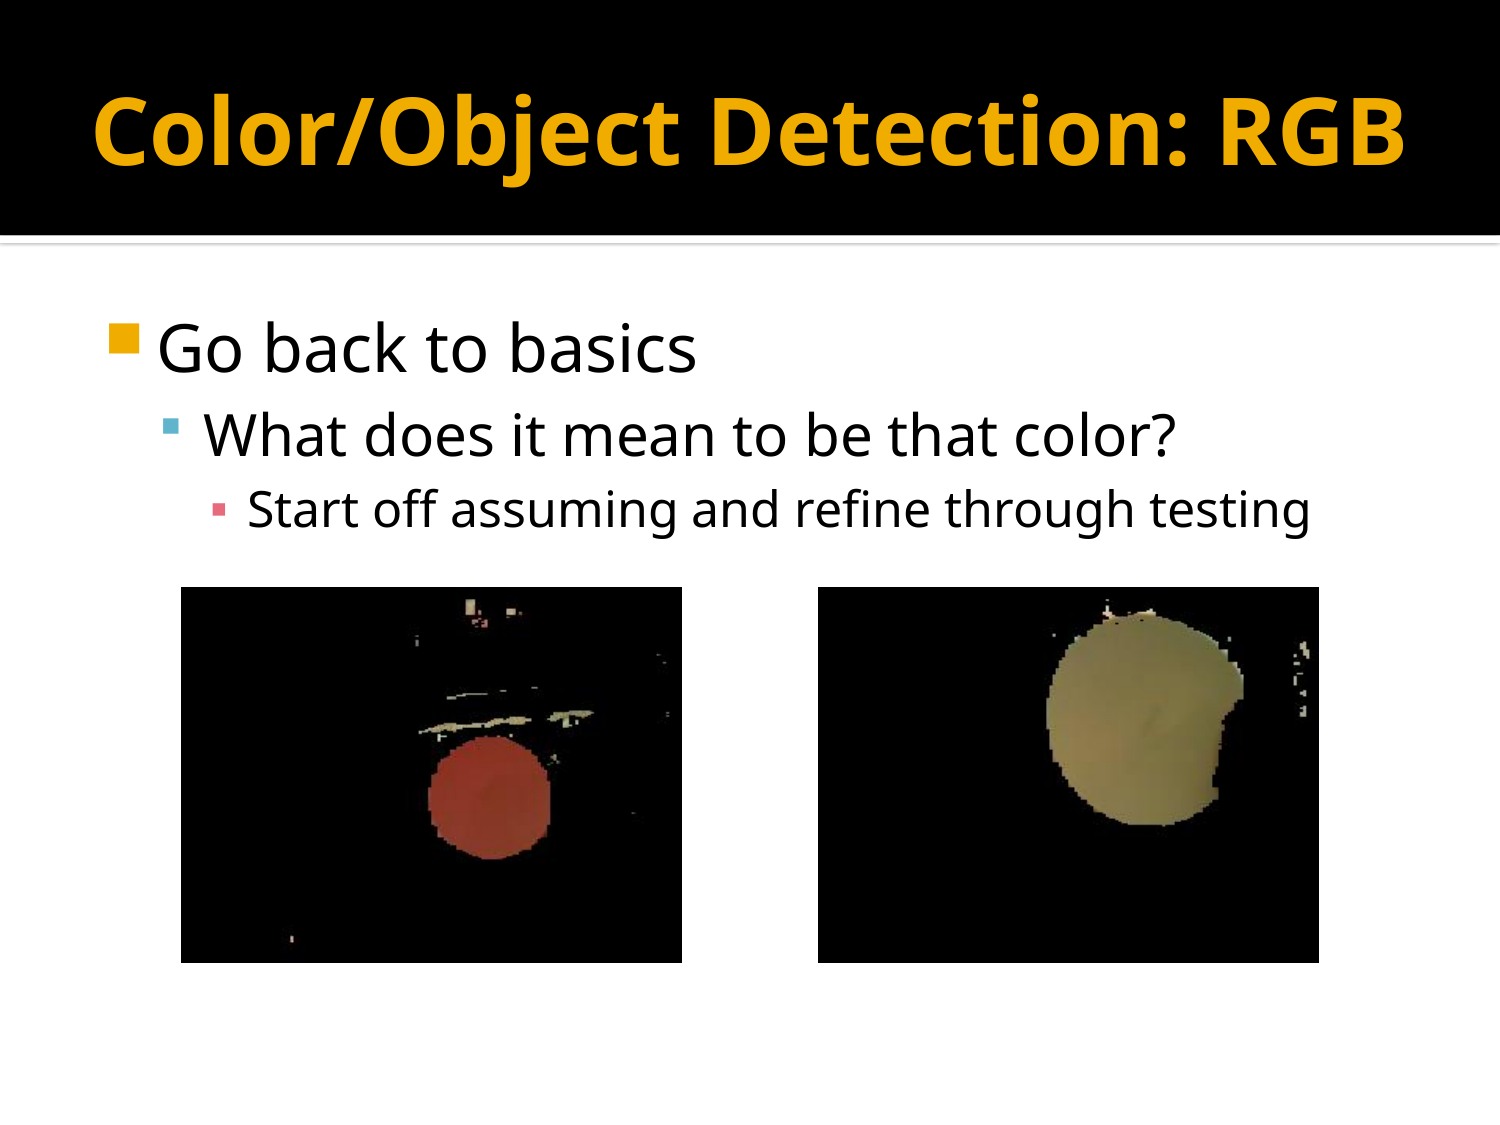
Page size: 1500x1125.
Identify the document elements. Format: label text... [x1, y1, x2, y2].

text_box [181, 587, 1319, 963]
title Color/Object Detection: RGB [75, 25, 1425, 231]
list Go back to basics What does it mean to be that color? Start off assuming and refine through testing [75, 291, 1425, 1050]
